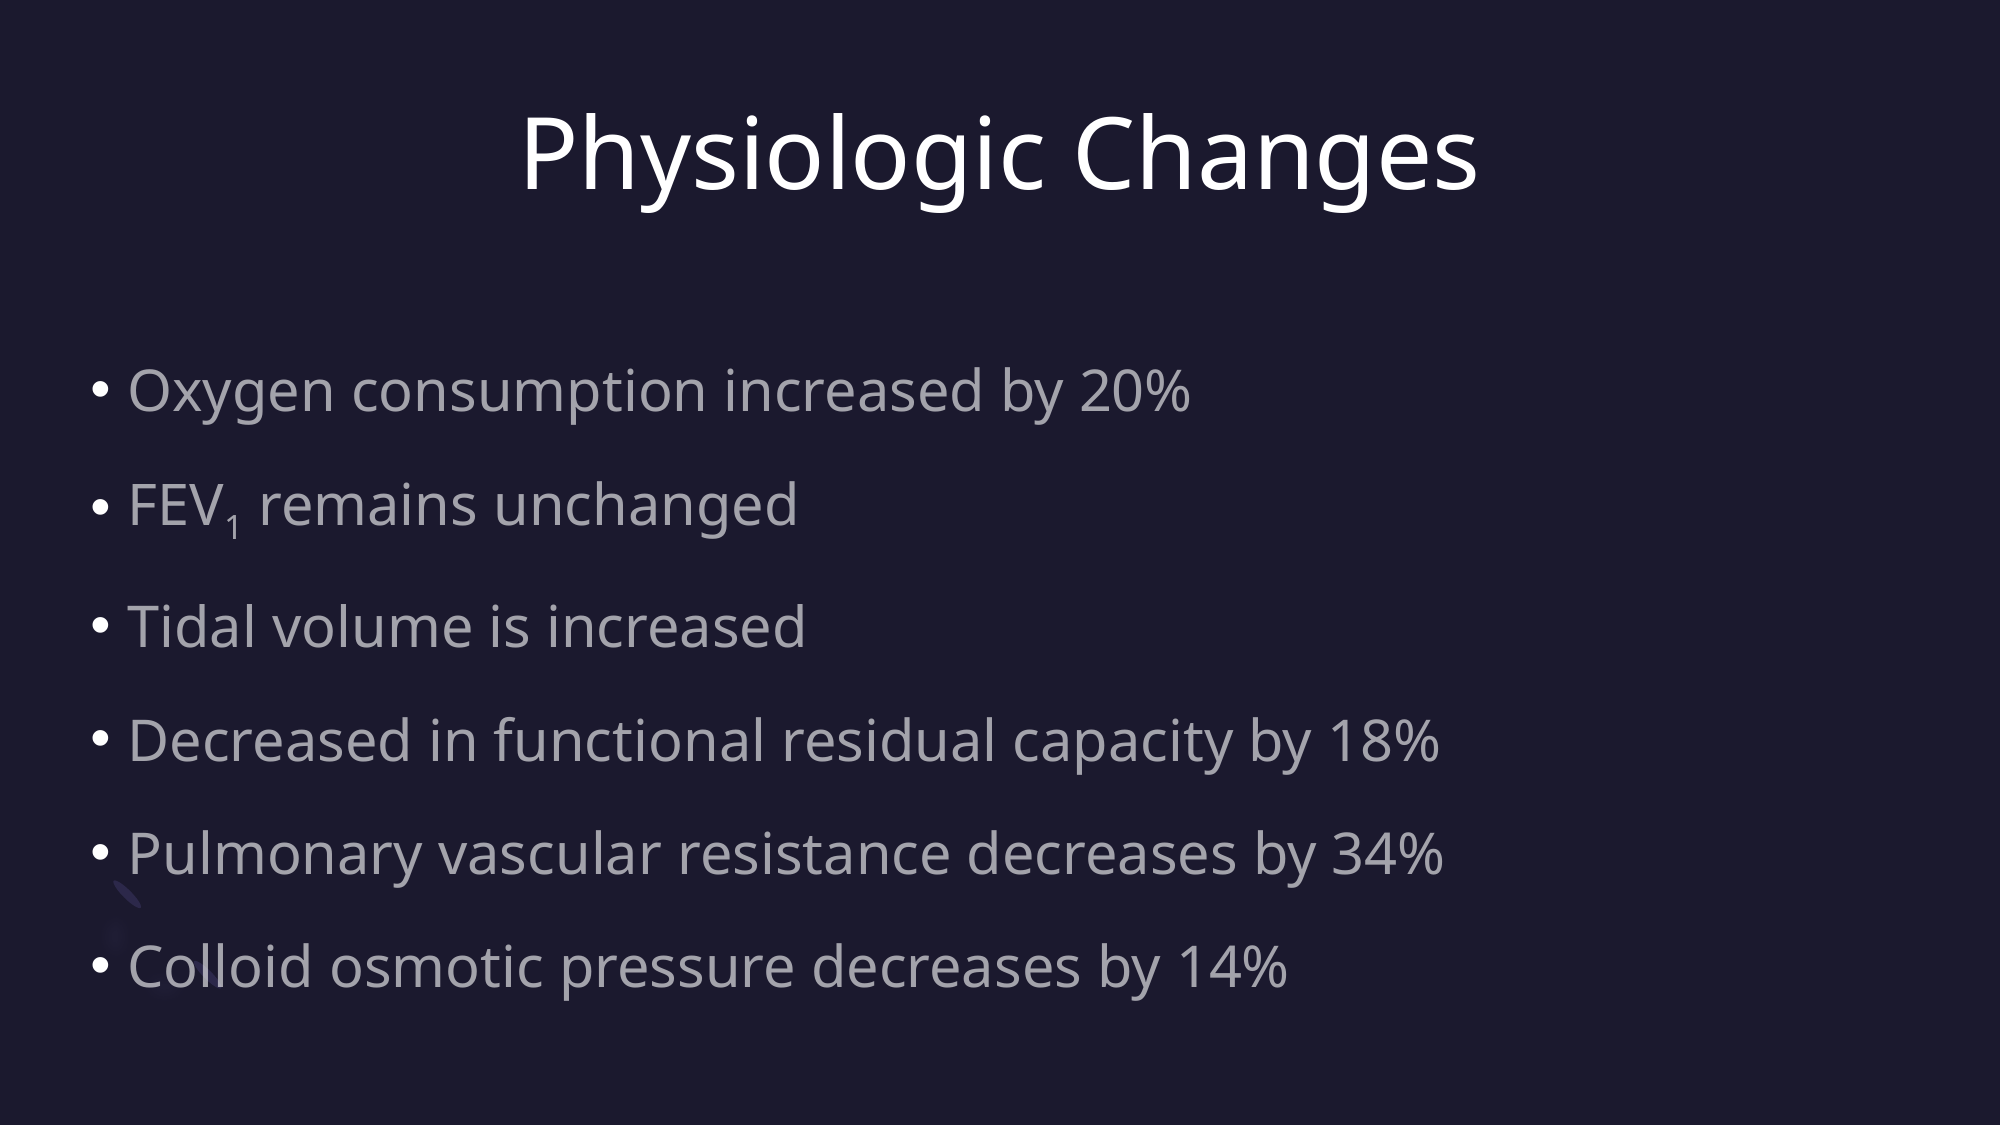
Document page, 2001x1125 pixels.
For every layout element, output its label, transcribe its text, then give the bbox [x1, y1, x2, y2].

list Oxygen consumption increased by 20% FEV1 remains unchanged Tidal volume is increased Decreased in functional residual capacity by 18% Pulmonary vascular resistance decreases by 34% Colloid osmotic pressure decreases by 14% [90, 346, 1910, 1000]
title Physiologic Changes [90, 90, 1910, 309]
